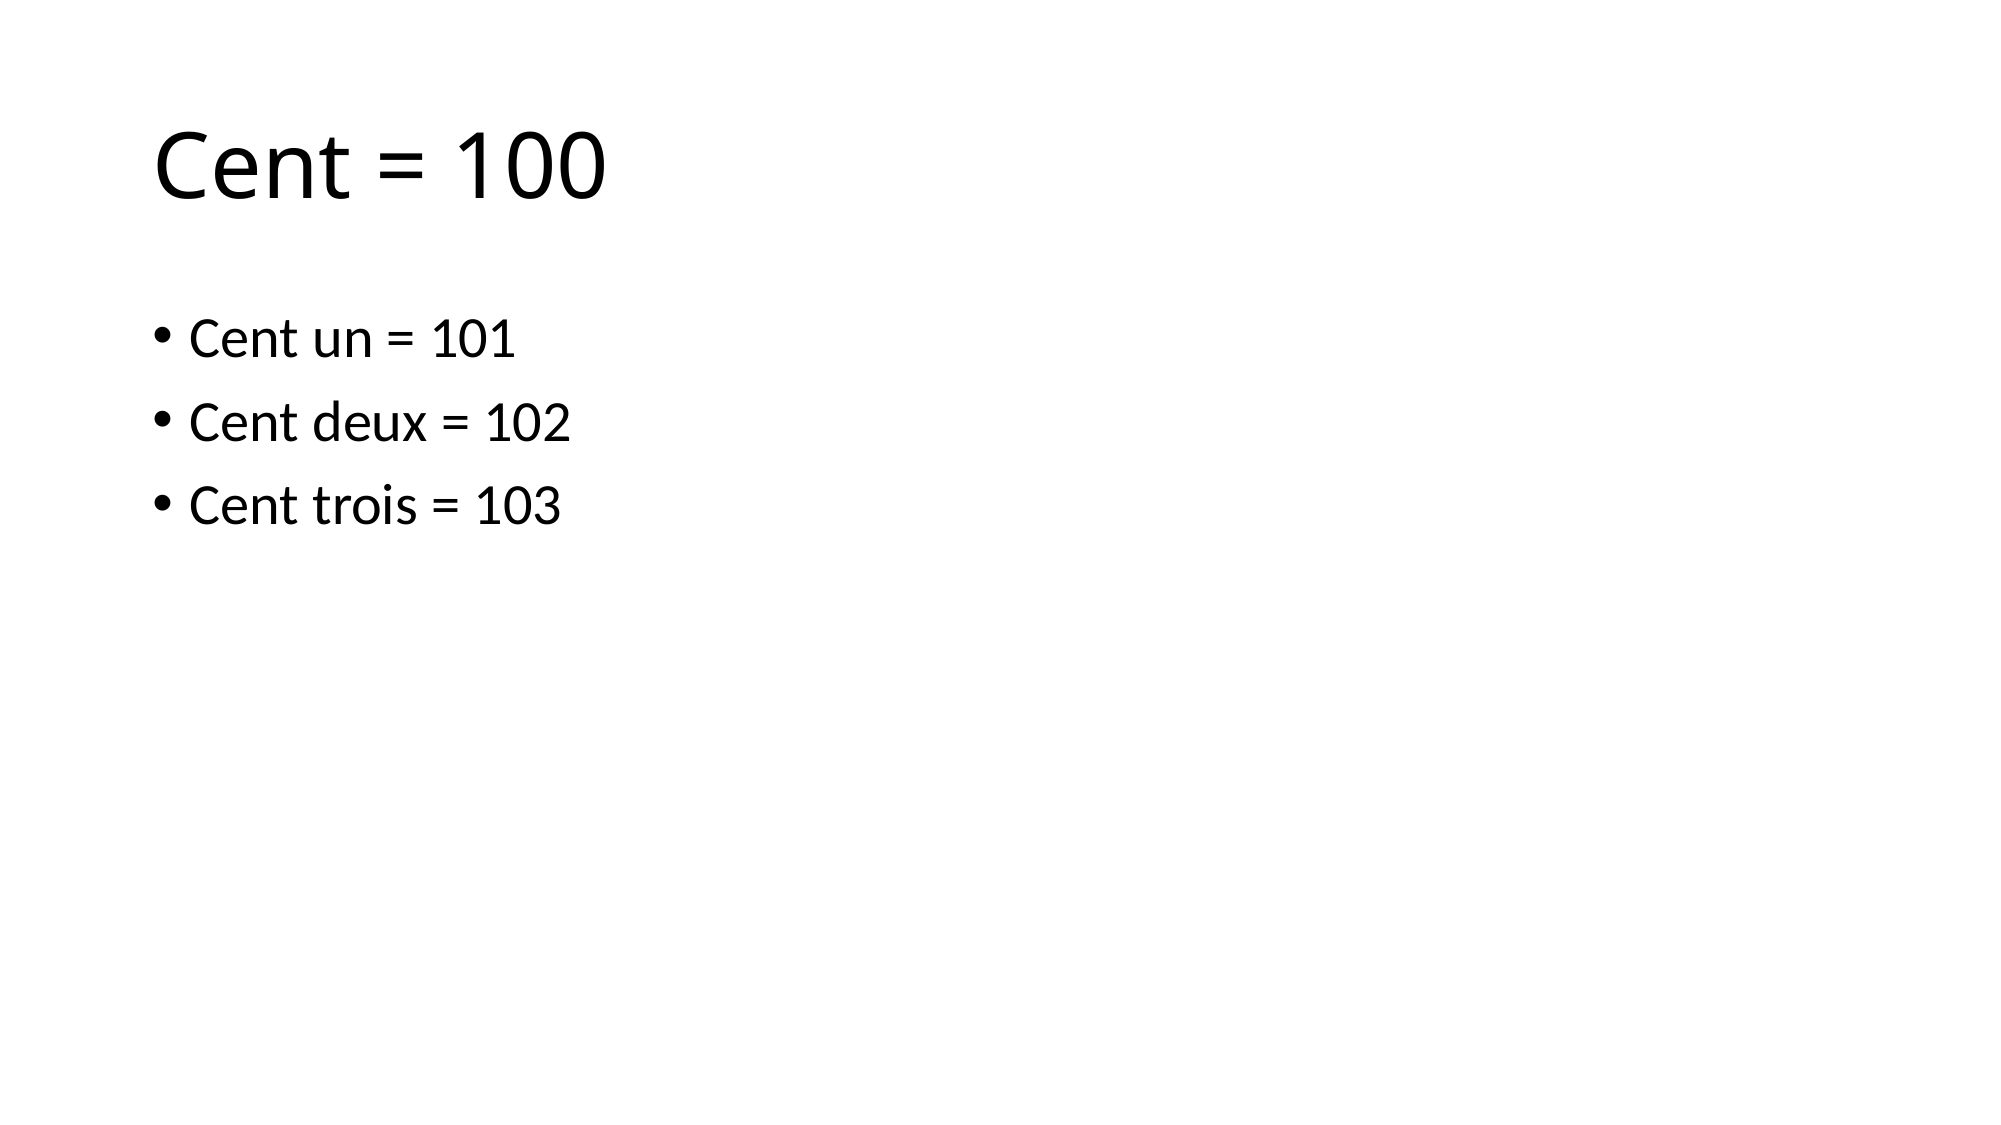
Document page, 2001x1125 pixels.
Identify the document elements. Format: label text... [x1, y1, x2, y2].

list Cent un = 101 Cent deux = 102 Cent trois = 103 [137, 299, 1863, 1014]
title Cent = 100 [137, 59, 1863, 278]
